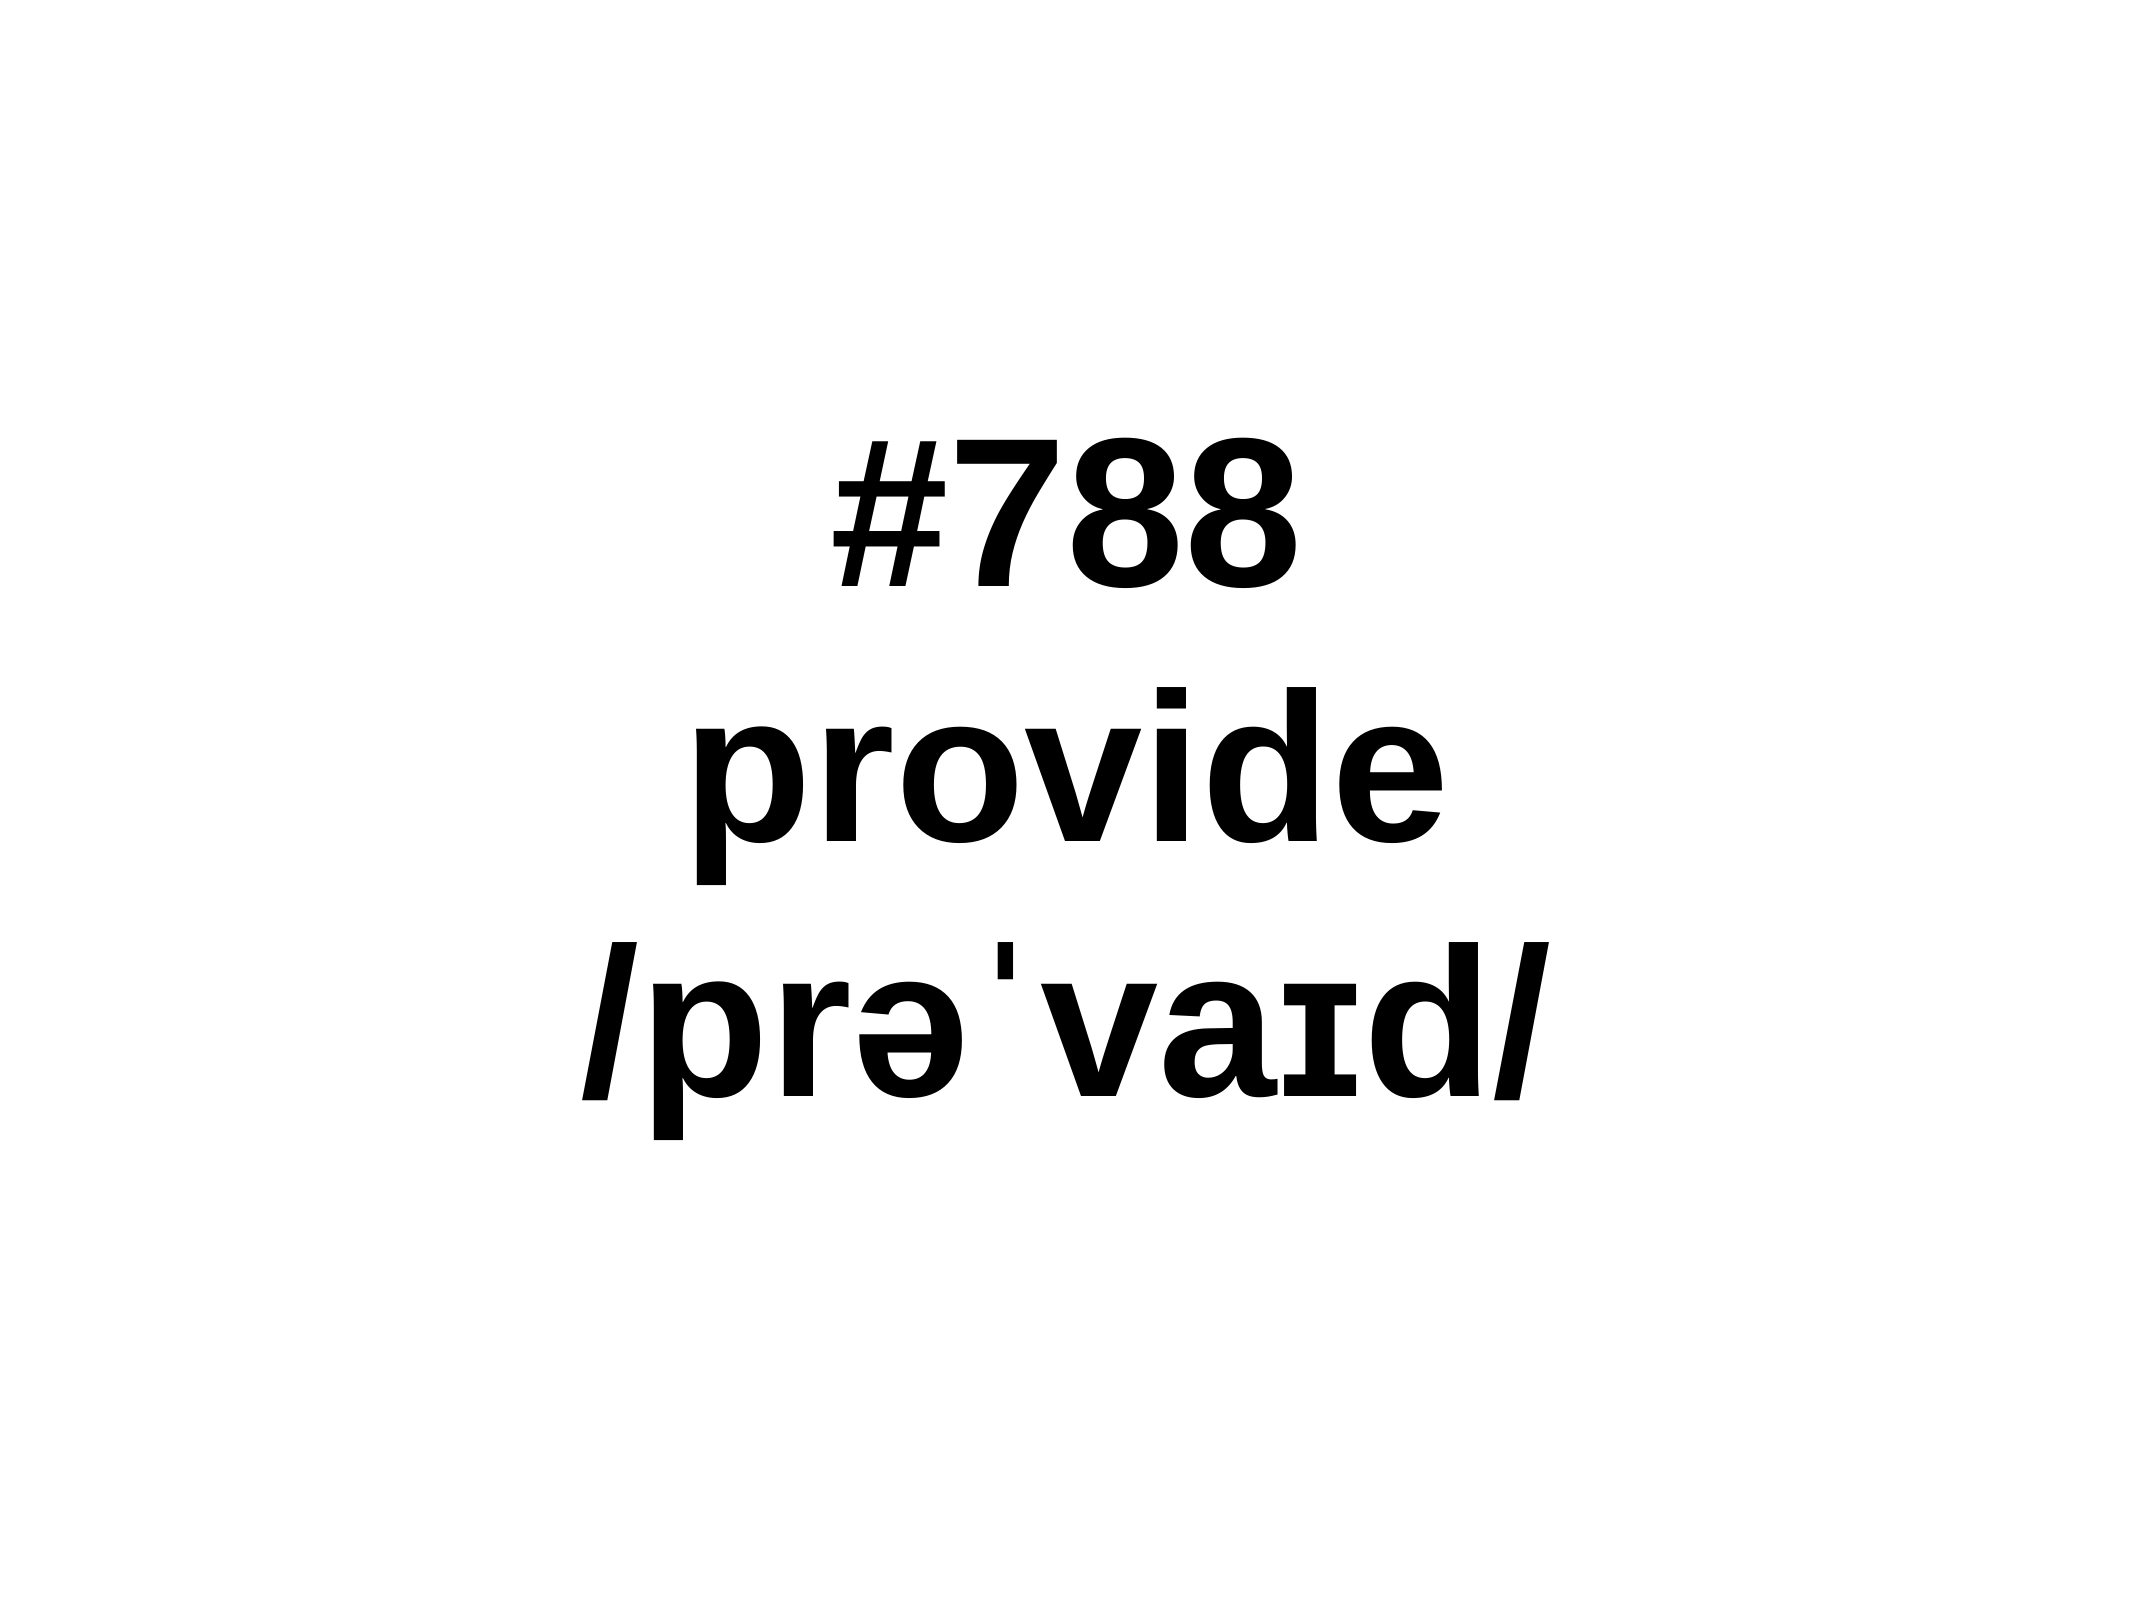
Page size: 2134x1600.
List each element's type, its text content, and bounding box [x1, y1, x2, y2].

list #788 provide /prəˈvaɪd/ [207, 366, 1926, 1147]
